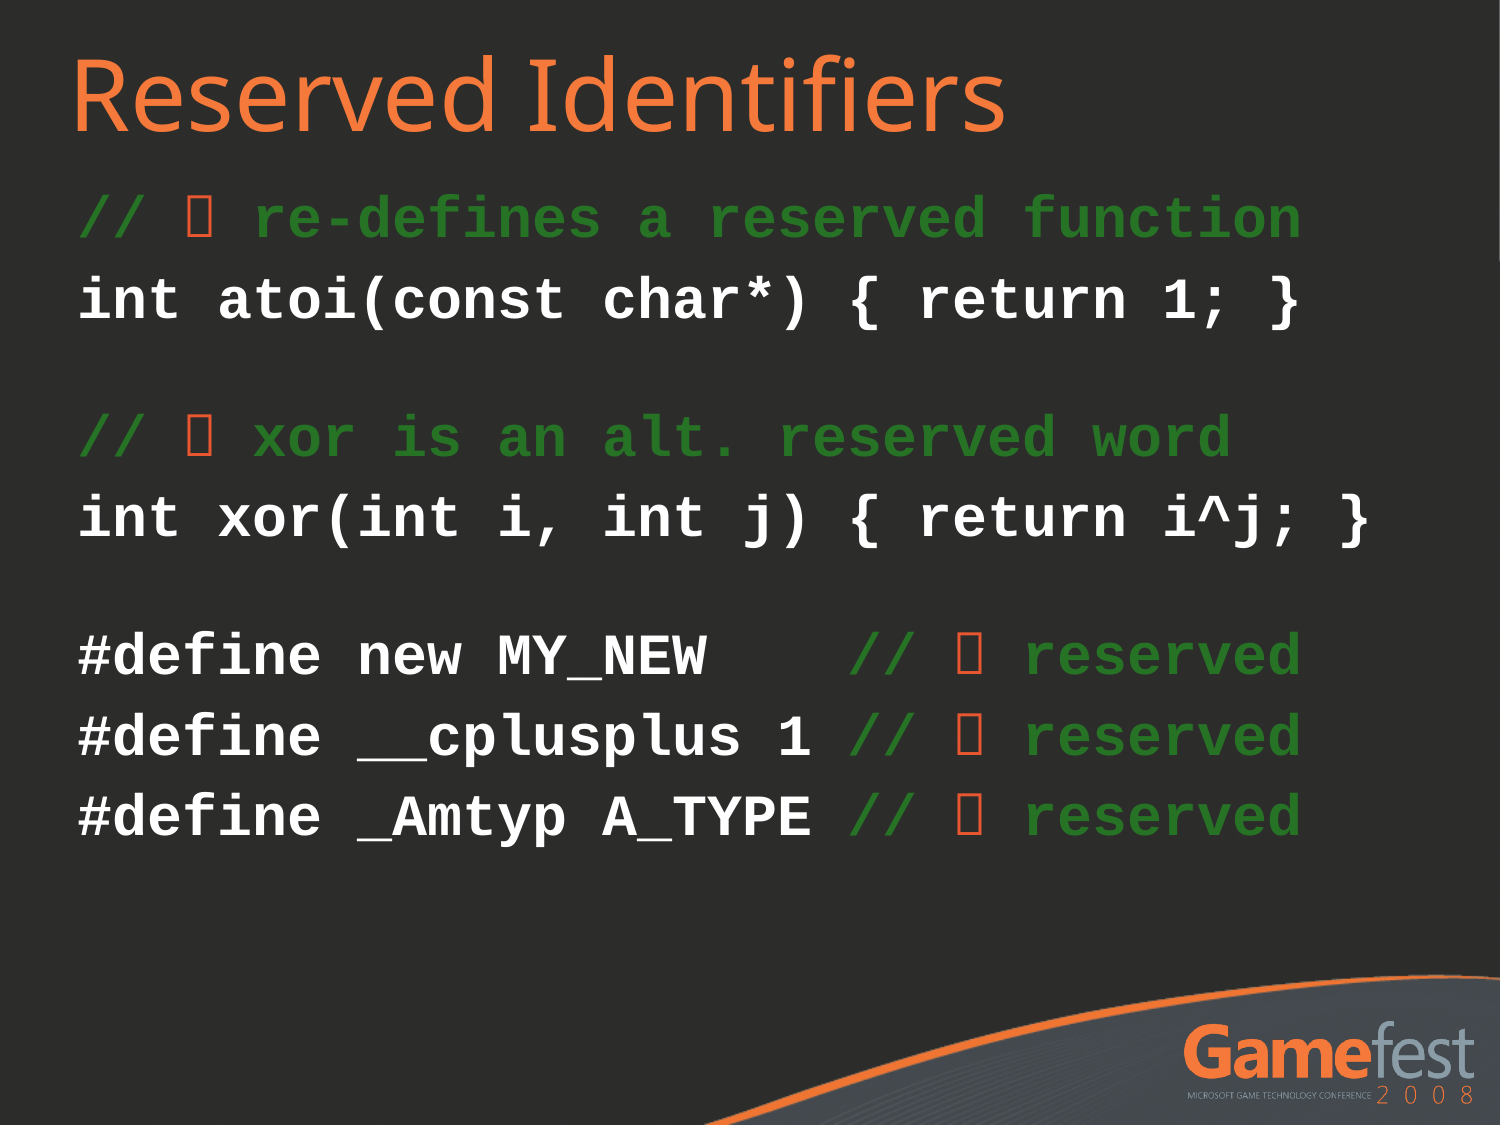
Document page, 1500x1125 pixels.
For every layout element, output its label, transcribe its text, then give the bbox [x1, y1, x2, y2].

picture [0, 0, 1500, 1125]
title Reserved Identifiers [52, 37, 1451, 161]
list //  re-defines a reserved function int atoi(const char*) { return 1; } //  xor is an alt. reserved word int xor(int i, int j) { return i^j; } #define new MY_NEW //  reserved #define __cplusplus 1 //  reserved #define _Amtyp A_TYPE //  reserved [62, 179, 1448, 1125]
